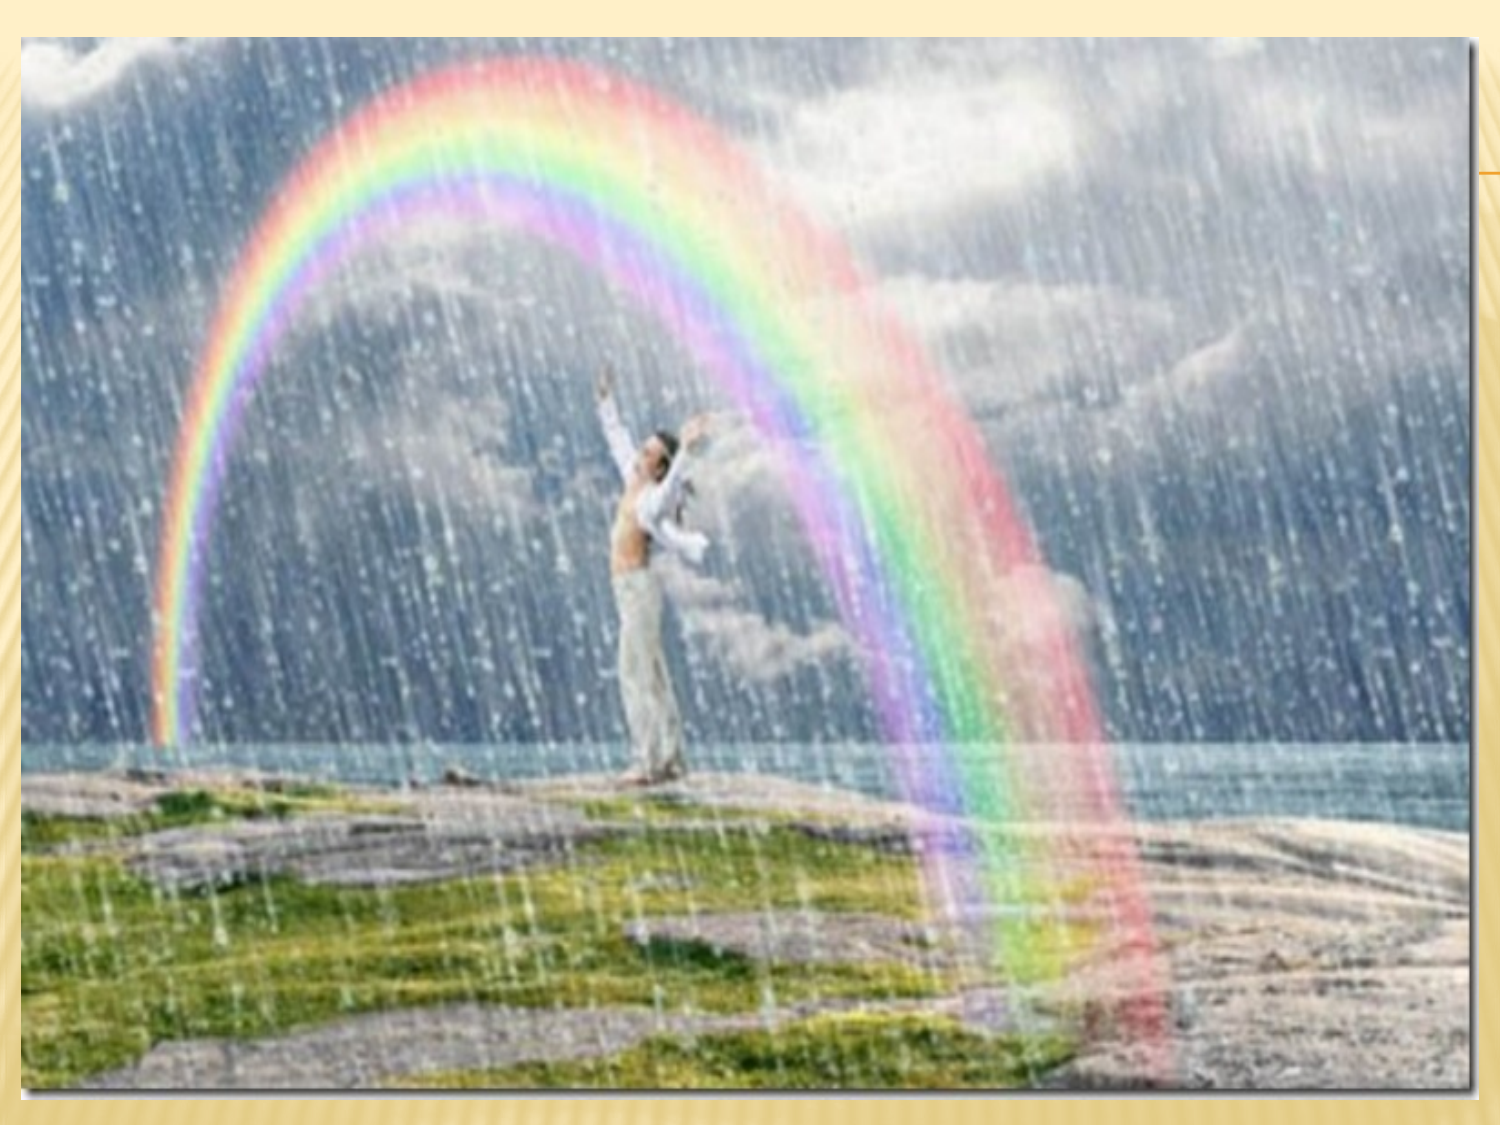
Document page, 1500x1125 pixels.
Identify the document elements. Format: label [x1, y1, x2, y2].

list [20, 37, 1479, 1101]
